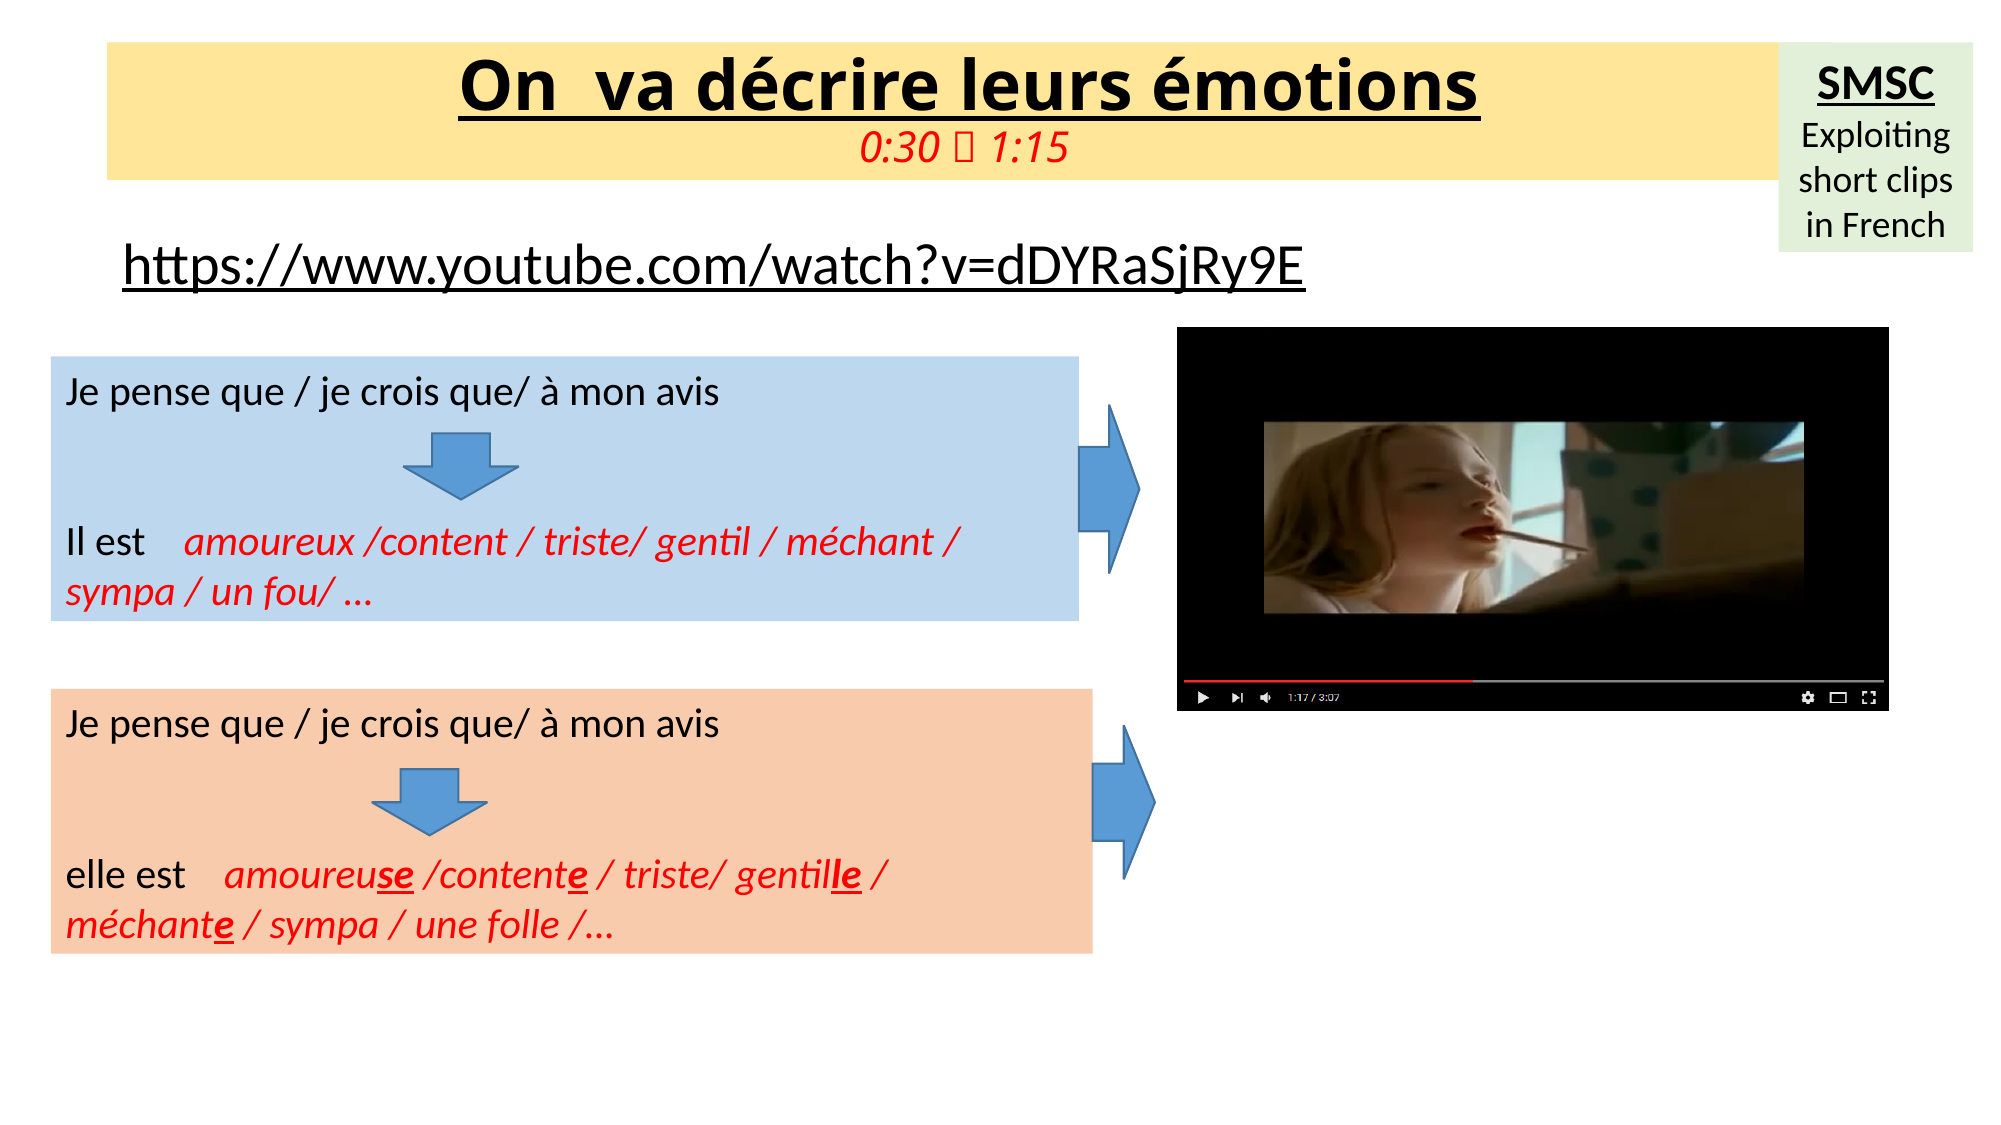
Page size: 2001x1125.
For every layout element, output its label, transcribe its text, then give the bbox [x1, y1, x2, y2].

text_box Je pense que / je crois que/ à mon avis Il est amoureux /content / triste/ gentil / méchant / sympa / un fou/ … [50, 356, 1079, 622]
text_box [402, 432, 520, 501]
text_box [1077, 404, 1141, 574]
text_box Je pense que / je crois que/ à mon avis elle est amoureuse /contente / triste/ gentille / méchante / sympa / une folle /… [50, 688, 1093, 954]
title On va décrire leurs émotions 0:30  1:15 [107, 42, 1778, 180]
list https://www.youtube.com/watch?v=dDYRaSjRy9E [107, 226, 1833, 941]
text_box [371, 768, 488, 837]
text_box SMSC Exploiting short clips in French [1778, 42, 1974, 252]
picture [1177, 327, 1889, 711]
text_box [1091, 724, 1157, 880]
